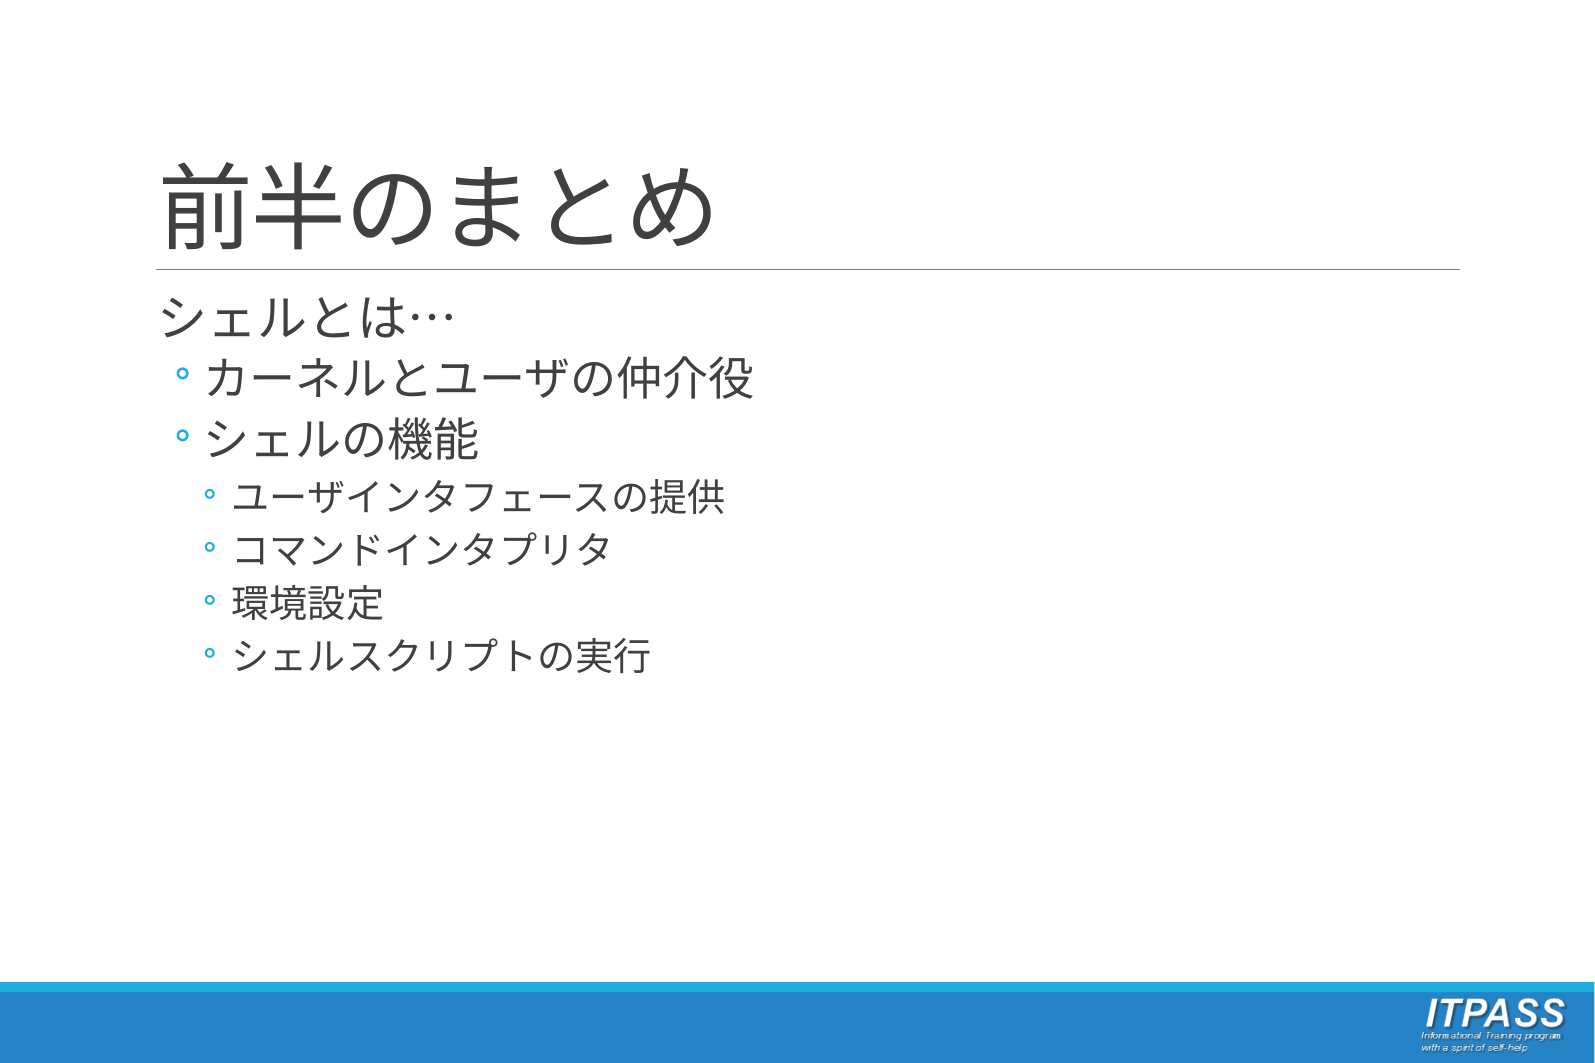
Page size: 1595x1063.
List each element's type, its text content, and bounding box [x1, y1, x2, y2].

title 前半のまとめ [143, 44, 1459, 270]
list シェルとは… カーネルとユーザの仲介役 シェルの機能 ユーザインタフェースの提供 コマンドインタプリタ 環境設定 シェルスクリプトの実行 [143, 286, 1459, 910]
picture [1400, 974, 1593, 1063]
